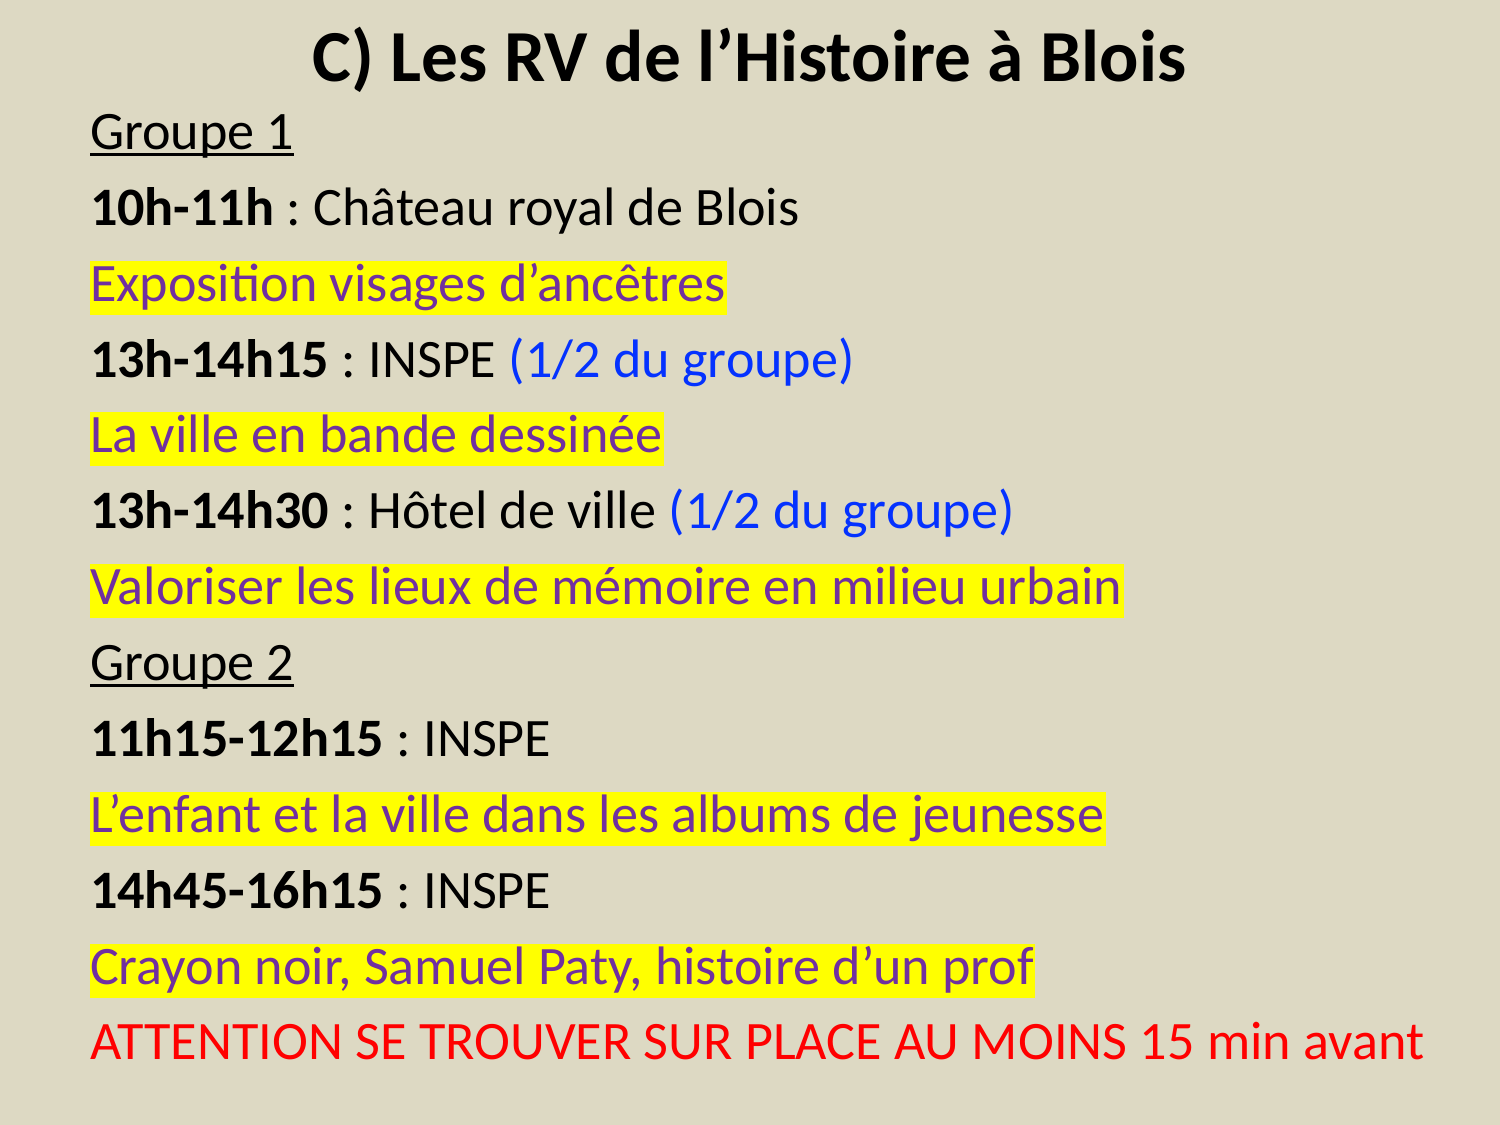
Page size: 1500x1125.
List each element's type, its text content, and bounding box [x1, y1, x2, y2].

list Groupe 1 10h-11h : Château royal de Blois Exposition visages d’ancêtres 13h-14h15 : INSPE (1/2 du groupe) La ville en bande dessinée 13h-14h30 : Hôtel de ville (1/2 du groupe) Valoriser les lieux de mémoire en milieu urbain Groupe 2 11h15-12h15 : INSPE L’enfant et la ville dans les albums de jeunesse 14h45-16h15 : INSPE Crayon noir, Samuel Paty, histoire d’un prof ATTENTION SE TROUVER SUR PLACE AU MOINS 15 min avant [75, 87, 1467, 1110]
title C) Les RV de l’Histoire à Blois [75, 0, 1425, 87]
